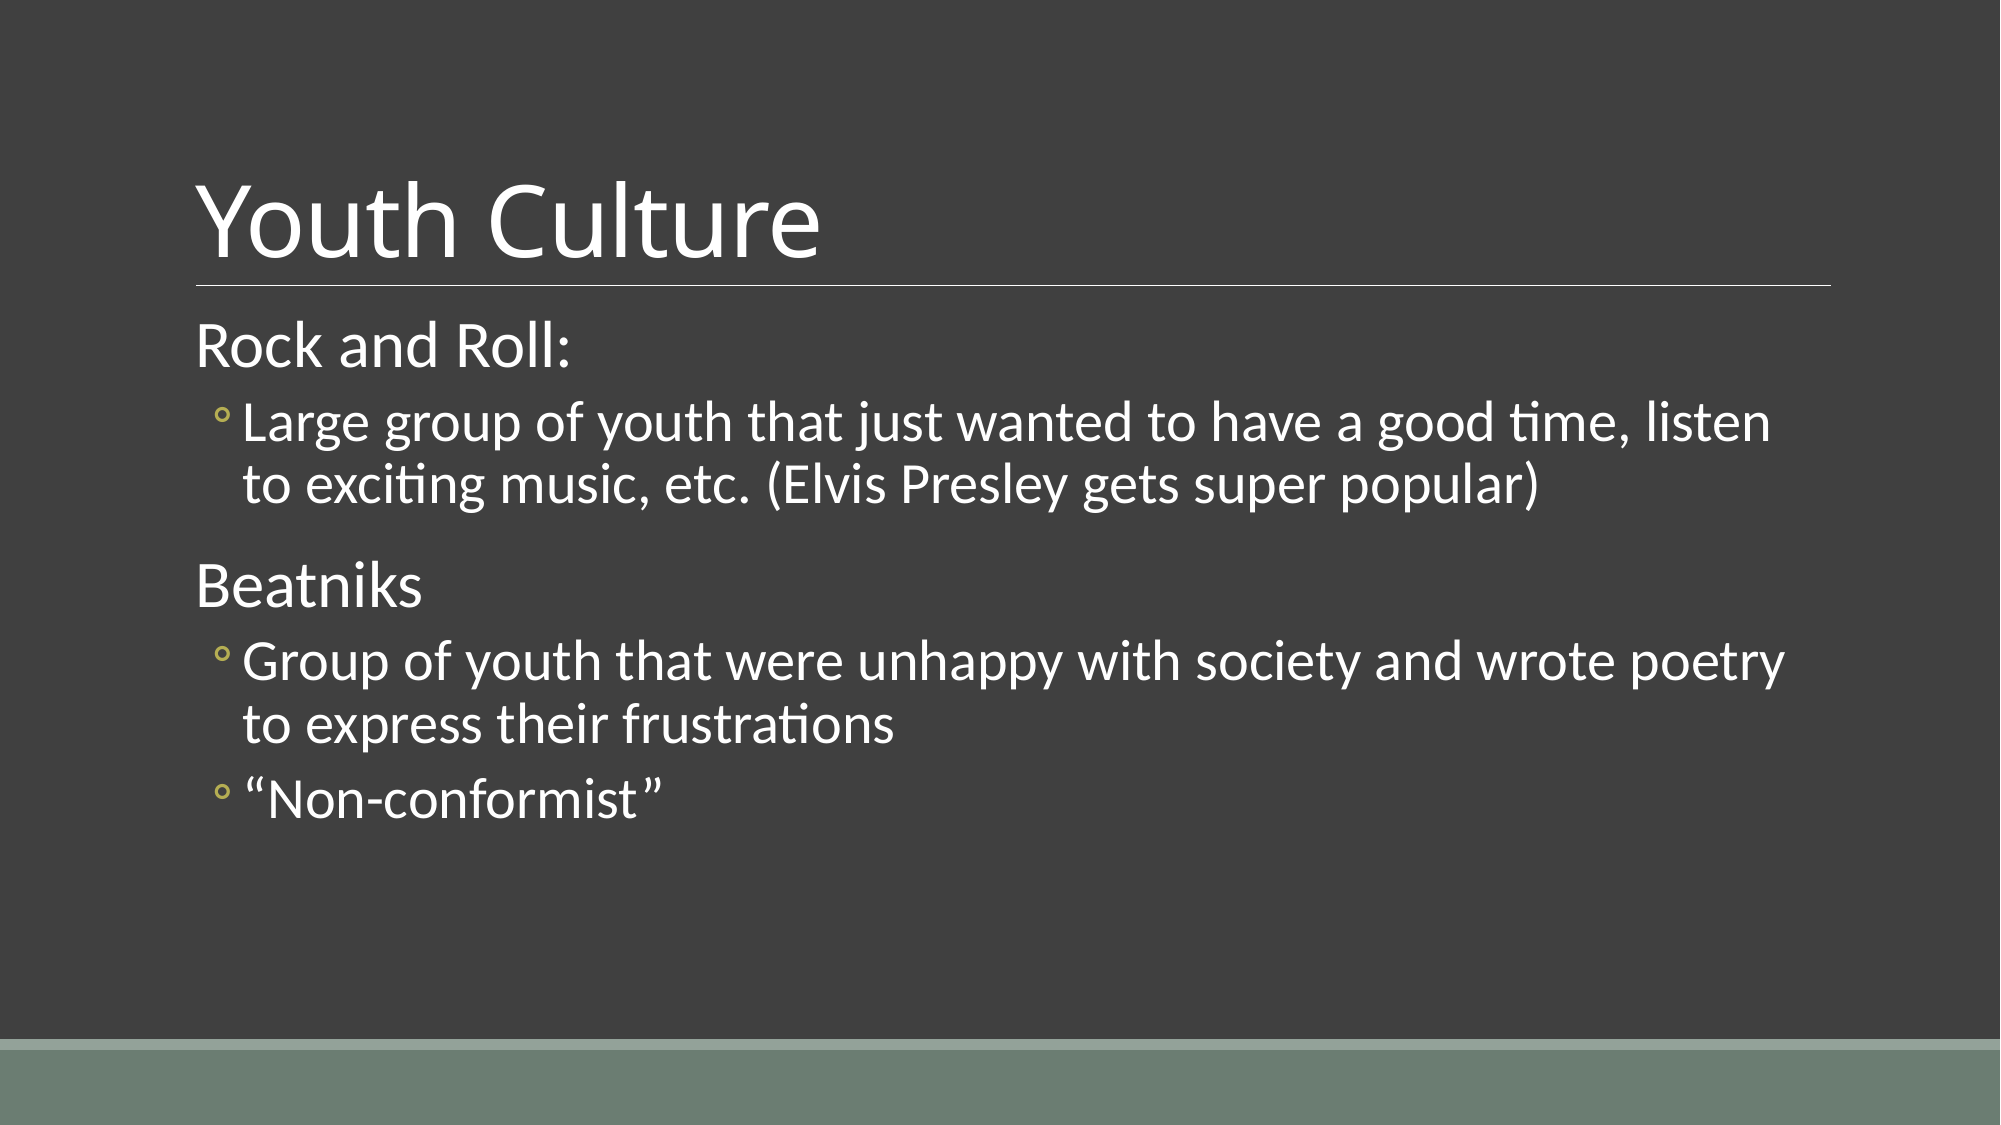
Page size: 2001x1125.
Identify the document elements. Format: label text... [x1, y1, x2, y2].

list Rock and Roll: Large group of youth that just wanted to have a good time, listen to exciting music, etc. (Elvis Presley gets super popular) Beatniks Group of youth that were unhappy with society and wrote poetry to express their frustrations “Non-conformist” [180, 302, 1830, 963]
title Youth Culture [180, 47, 1830, 285]
